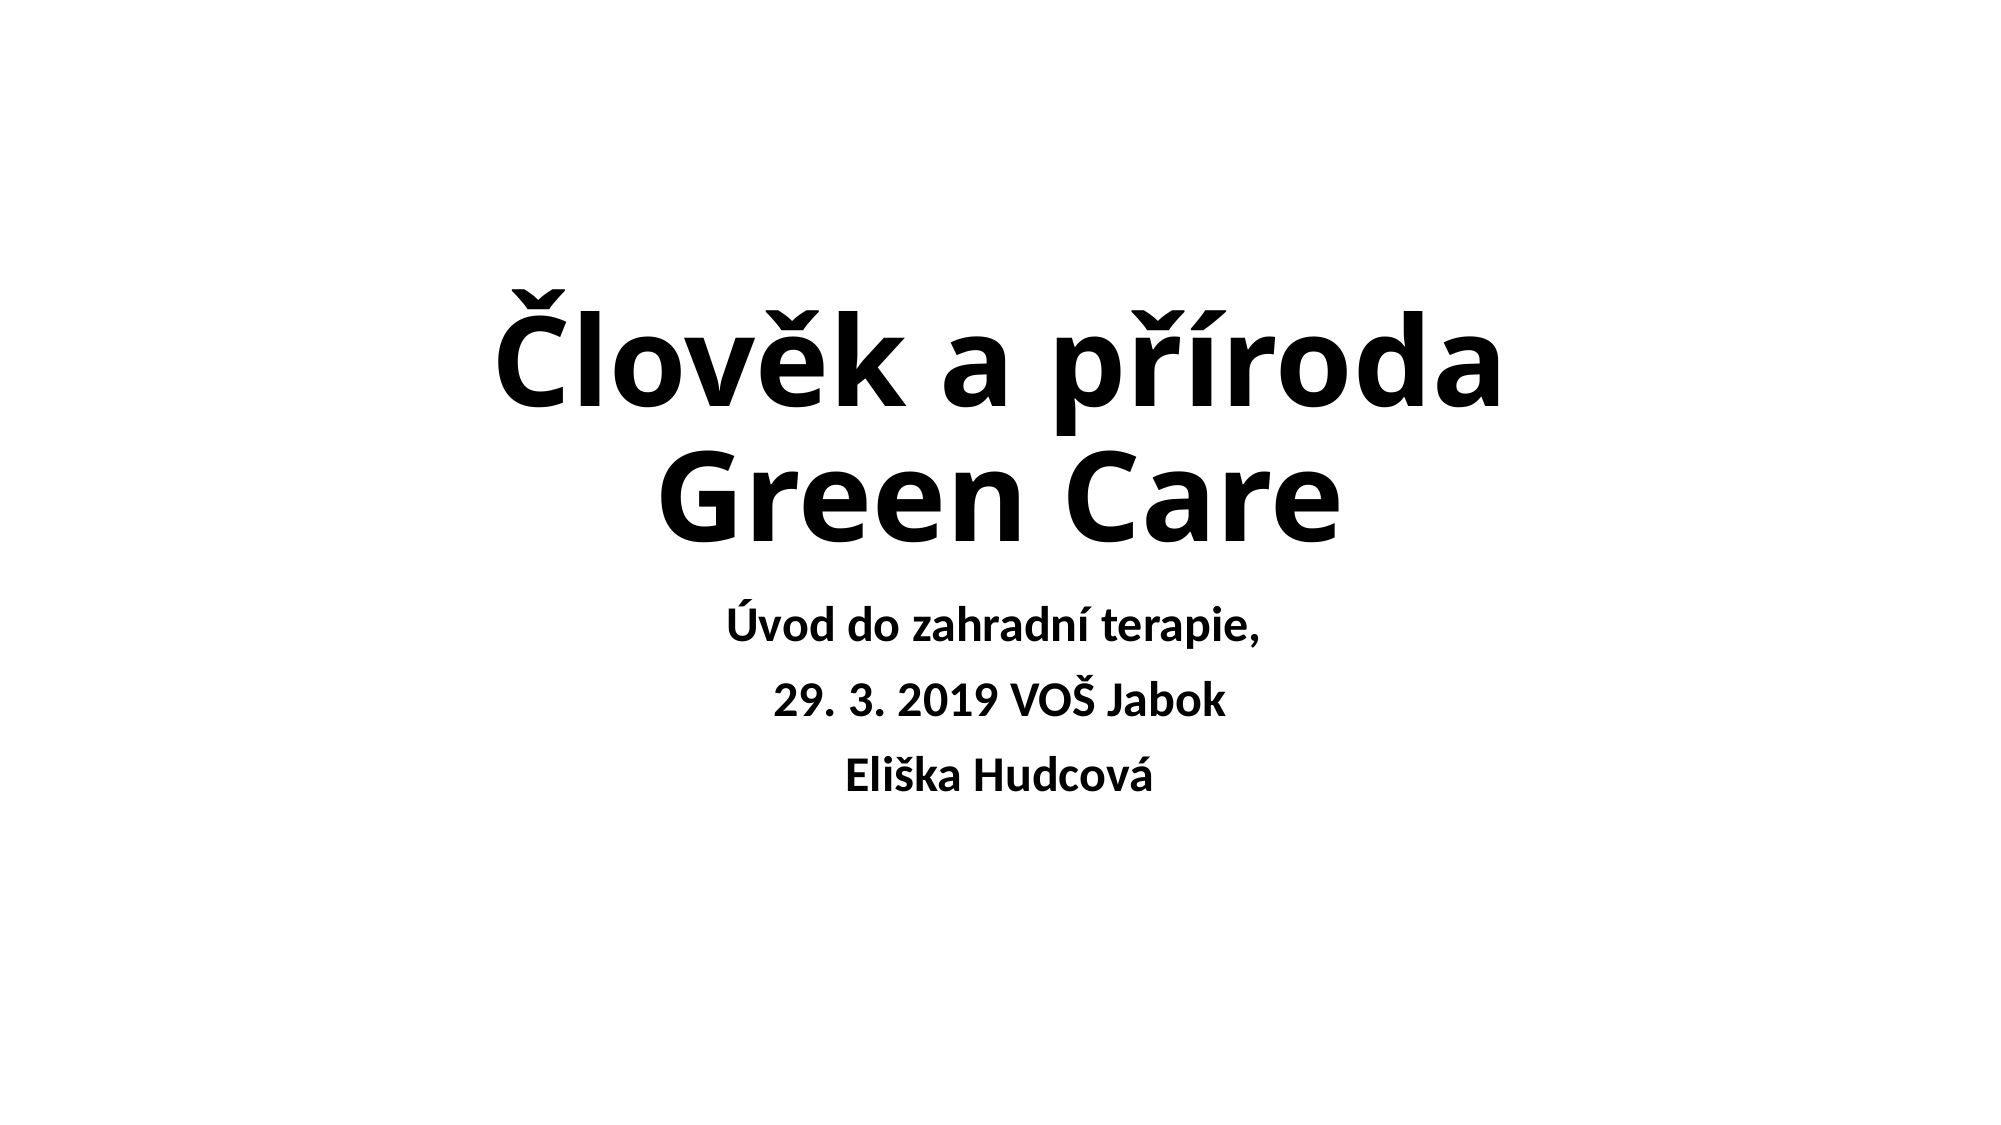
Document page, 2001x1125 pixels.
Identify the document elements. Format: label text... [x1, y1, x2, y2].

title Člověk a příroda Green Care [249, 184, 1750, 576]
subtitle Úvod do zahradní terapie, 29. 3. 2019 VOŠ Jabok Eliška Hudcová [249, 590, 1750, 863]
